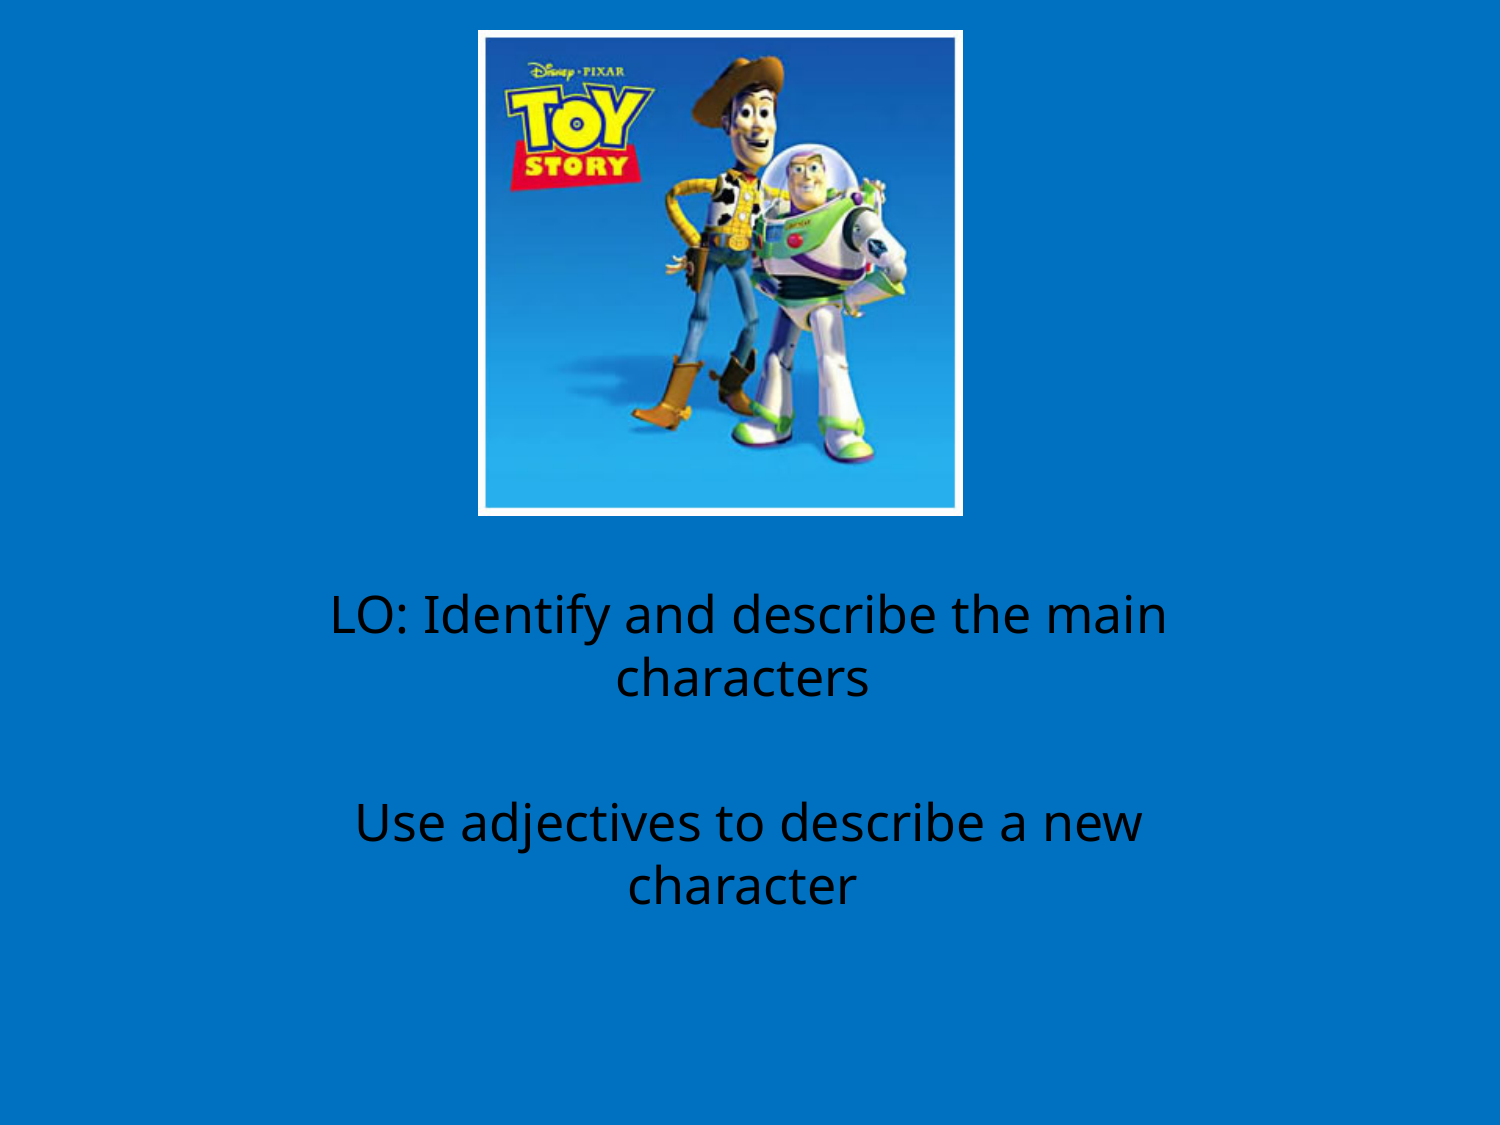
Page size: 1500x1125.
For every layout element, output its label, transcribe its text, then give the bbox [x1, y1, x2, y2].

subtitle LO: Identify and describe the main characters Use adjectives to describe a new character [225, 574, 1275, 925]
picture [478, 30, 963, 516]
